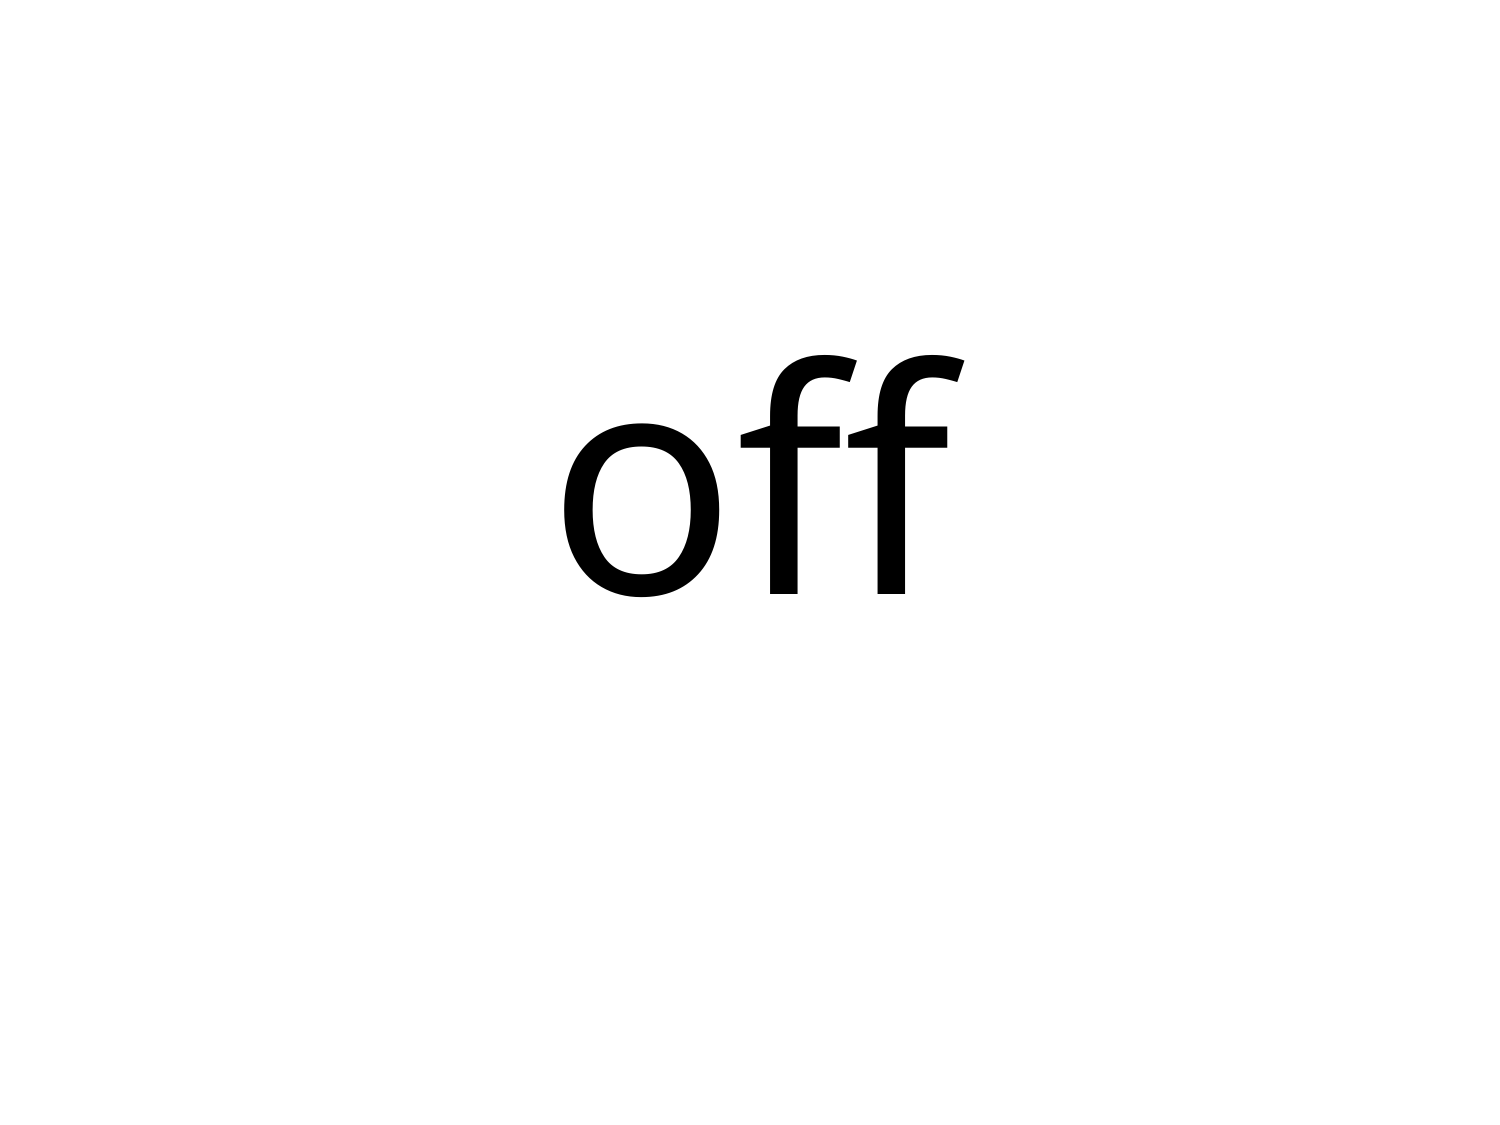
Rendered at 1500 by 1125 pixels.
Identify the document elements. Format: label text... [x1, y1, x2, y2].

title off [112, 349, 1388, 591]
